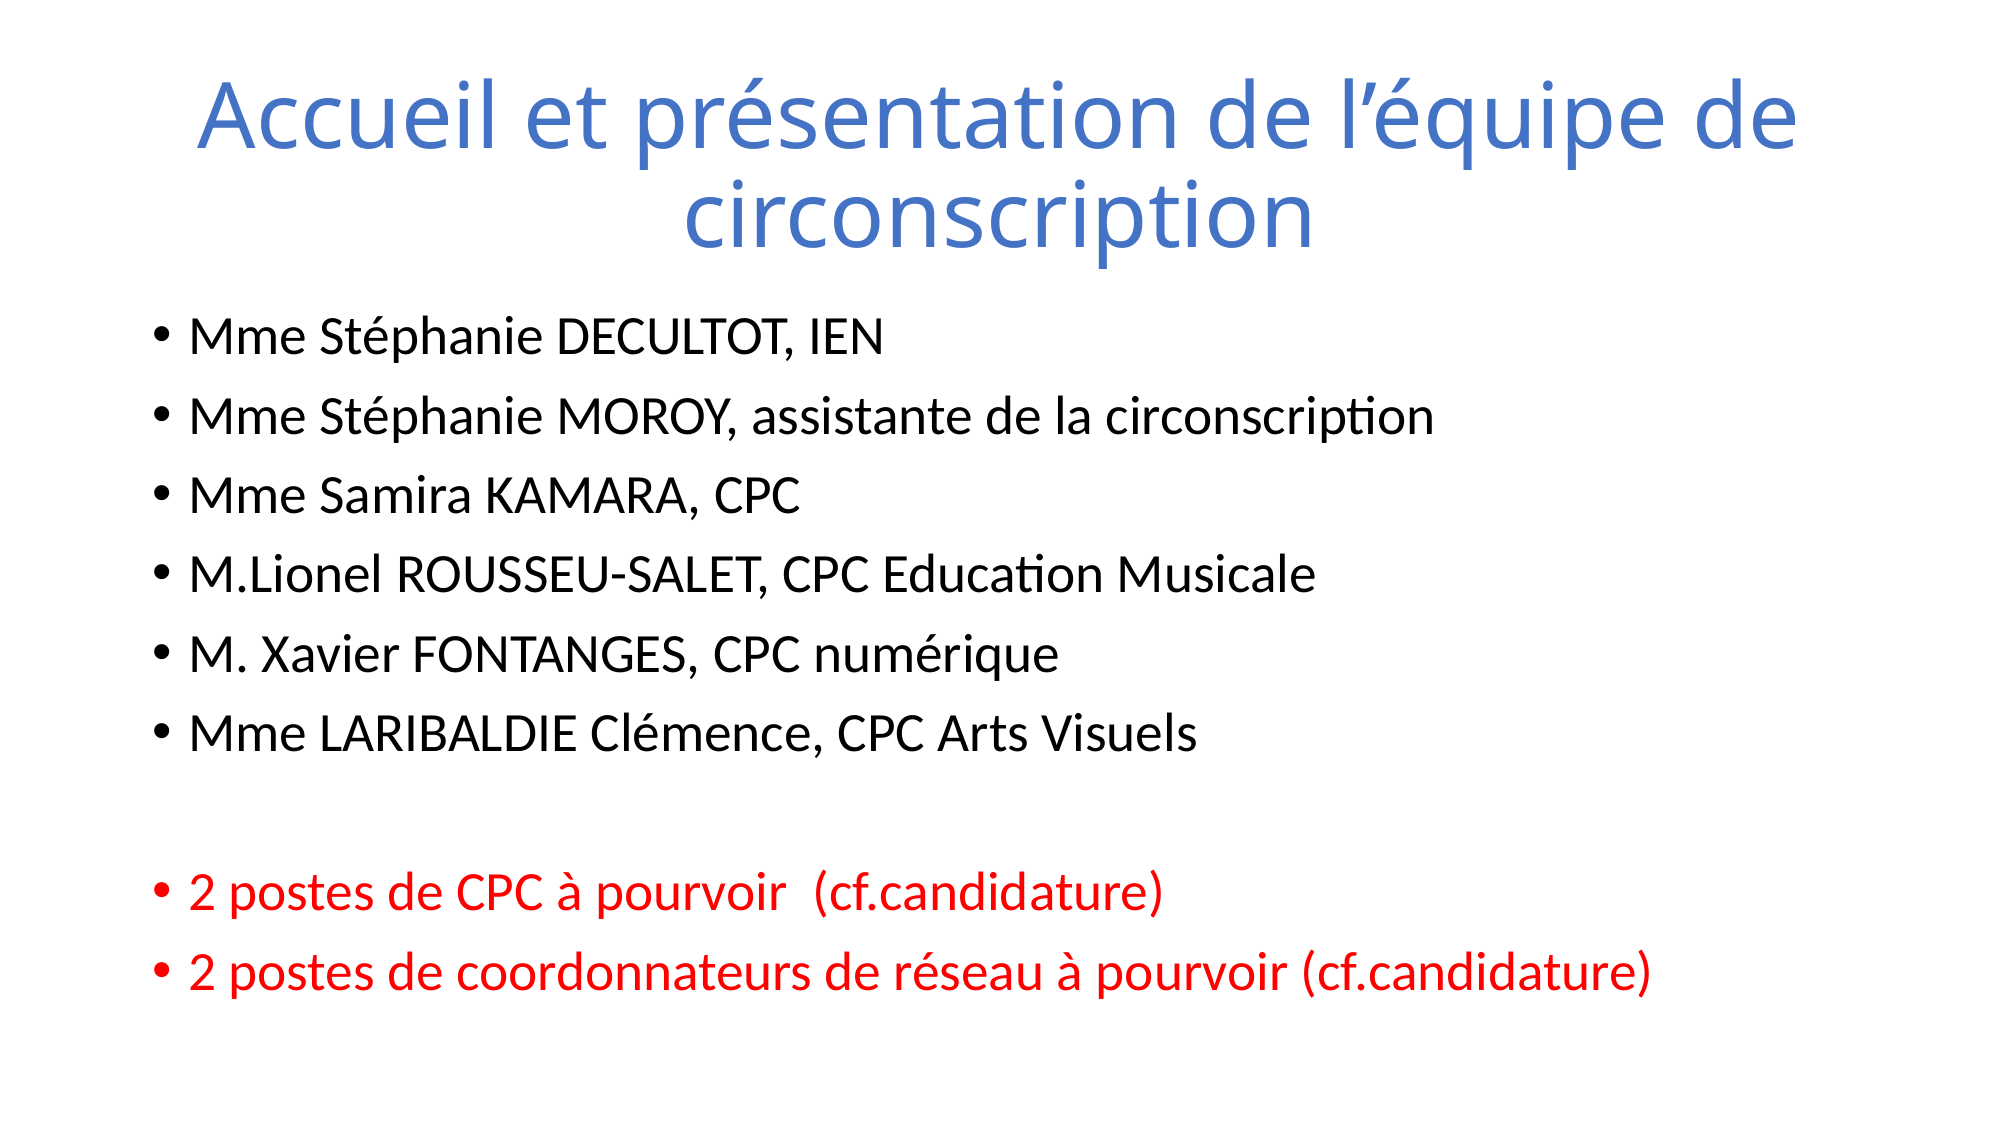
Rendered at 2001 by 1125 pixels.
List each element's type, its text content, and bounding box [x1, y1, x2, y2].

title Accueil et présentation de l’équipe de circonscription [137, 59, 1863, 278]
list Mme Stéphanie DECULTOT, IEN Mme Stéphanie MOROY, assistante de la circonscription Mme Samira KAMARA, CPC M.Lionel ROUSSEU-SALET, CPC Education Musicale M. Xavier FONTANGES, CPC numérique Mme LARIBALDIE Clémence, CPC Arts Visuels 2 postes de CPC à pourvoir (cf.candidature) 2 postes de coordonnateurs de réseau à pourvoir (cf.candidature) [137, 299, 1863, 1014]
